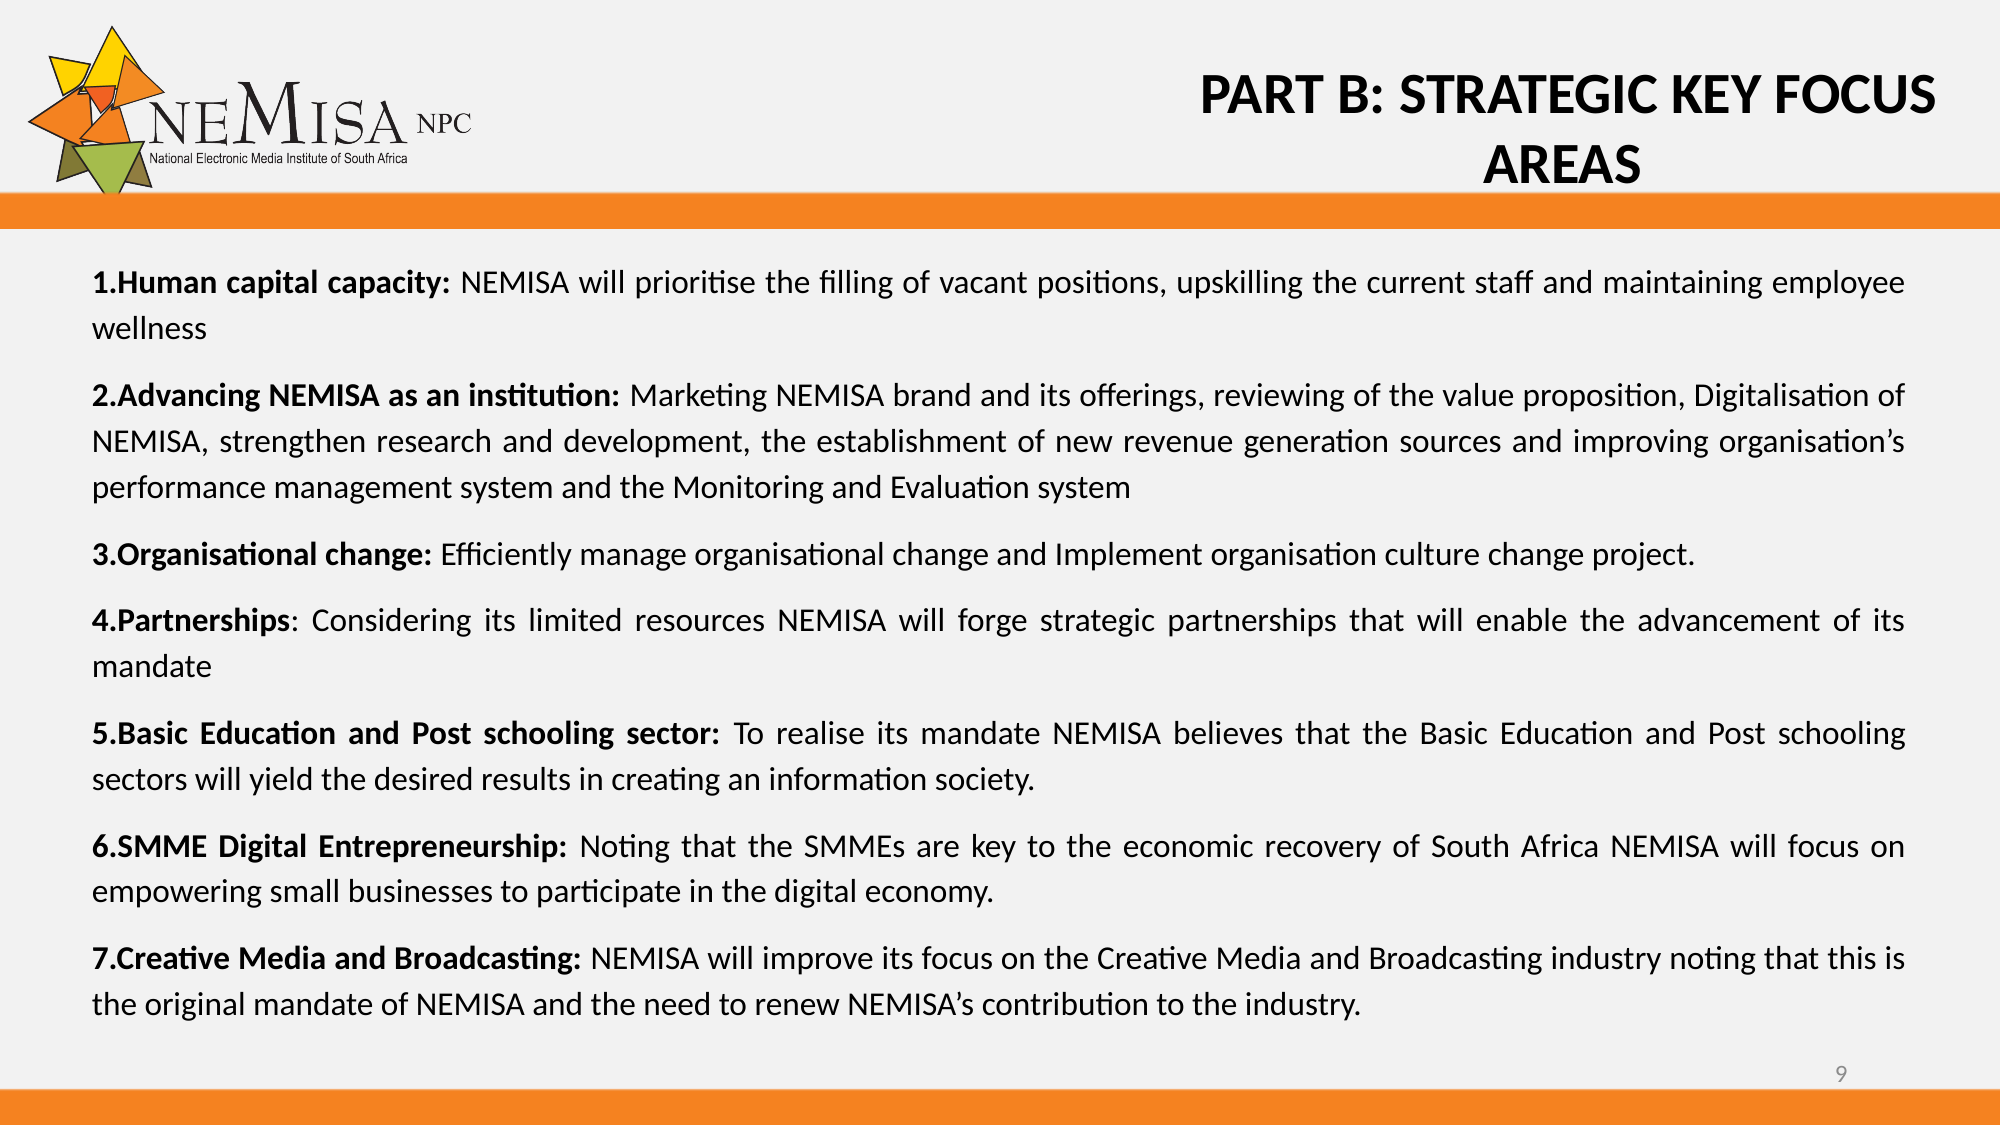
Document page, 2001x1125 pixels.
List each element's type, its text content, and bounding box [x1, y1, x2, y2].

text_box [0, 1075, 2000, 1125]
text_box PART B: STRATEGIC KEY FOCUS AREAS [1153, 47, 1985, 179]
picture [0, 5, 2000, 229]
slide_number 9 [1412, 1042, 1863, 1103]
text_box 1.Human capital capacity: NEMISA will prioritise the filling of vacant positions, upskilling the current staff and maintaining employee wellness 2.Advancing NEMISA as an institution: Marketing NEMISA brand and its offerings, reviewing of the value proposition, Digitalisation of NEMISA, strengthen research and development, the establishment of new revenue generation sources and improving organisation’s performance management system and the Monitoring and Evaluation system 3.Organisational change: Efficiently manage organisational change and Implement organisation culture change project. 4.Partnerships: Considering its limited resources NEMISA will forge strategic partnerships that will enable the advancement of its mandate 5.Basic Education and Post schooling sector: To realise its mandate NEMISA believes that the Basic Education and Post schooling sectors will yield the desired results in creating an information society. 6.SMME Digital Entrepreneurship: Noting that the SMMEs are key to the economic recovery of South Africa NEMISA will focus on empowering small businesses to participate in the digital economy. 7.Creative Media and Broadcasting: NEMISA will improve its focus on the Creative Media and Broadcasting industry noting that this is the original mandate of NEMISA and the need to renew NEMISA’s contribution to the industry. [77, 247, 1923, 1030]
